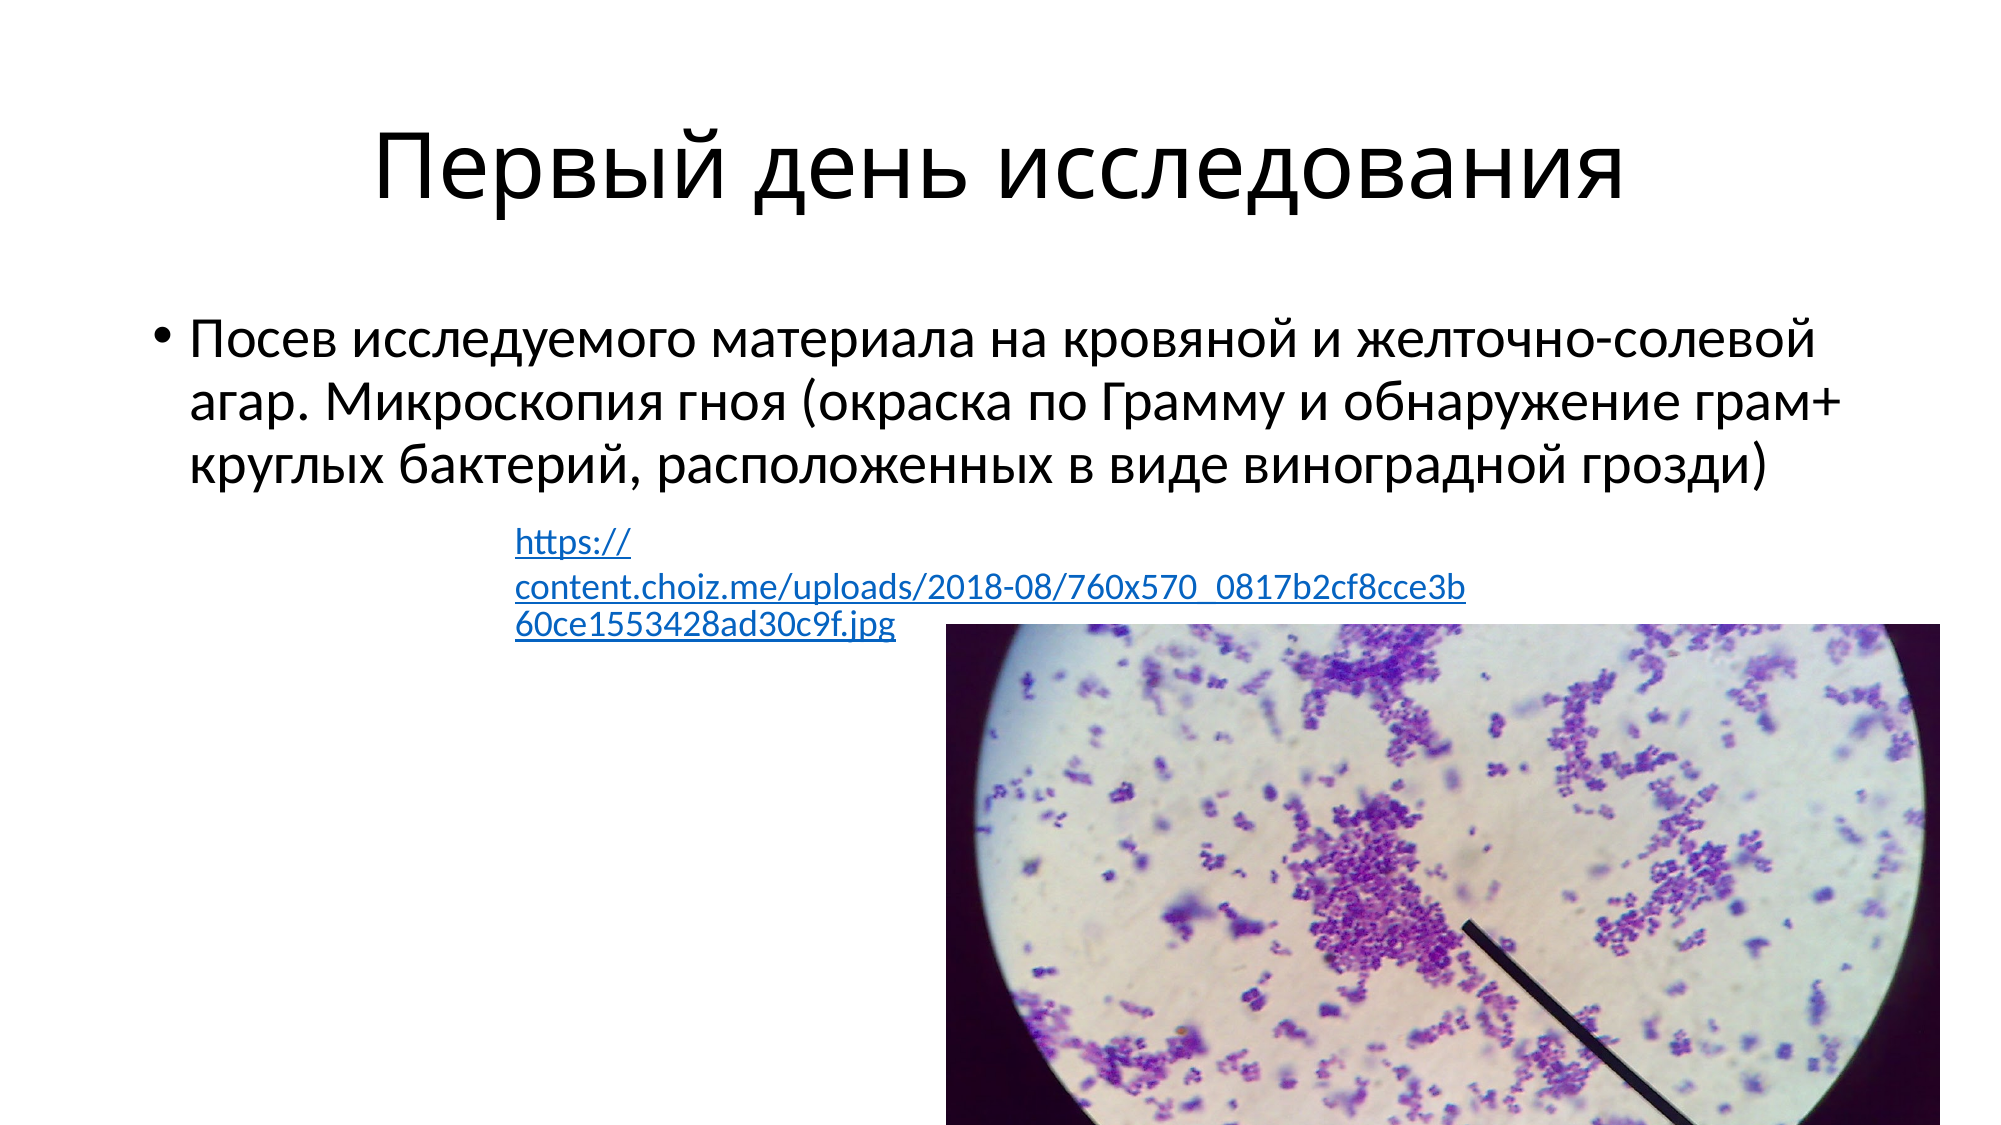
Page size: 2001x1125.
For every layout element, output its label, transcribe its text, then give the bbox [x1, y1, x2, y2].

picture [946, 624, 1940, 1125]
text_box https://content.choiz.me/uploads/2018-08/760x570_0817b2cf8cce3b60ce1553428ad30c9f.jpg [500, 509, 1500, 660]
title Первый день исследования [137, 59, 1863, 278]
list Посев исследуемого материала на кровяной и желточно-солевой агар. Микроскопия гноя (окраска по Грамму и обнаружение грам+ круглых бактерий, расположенных в виде виноградной грозди) [137, 299, 1863, 1014]
